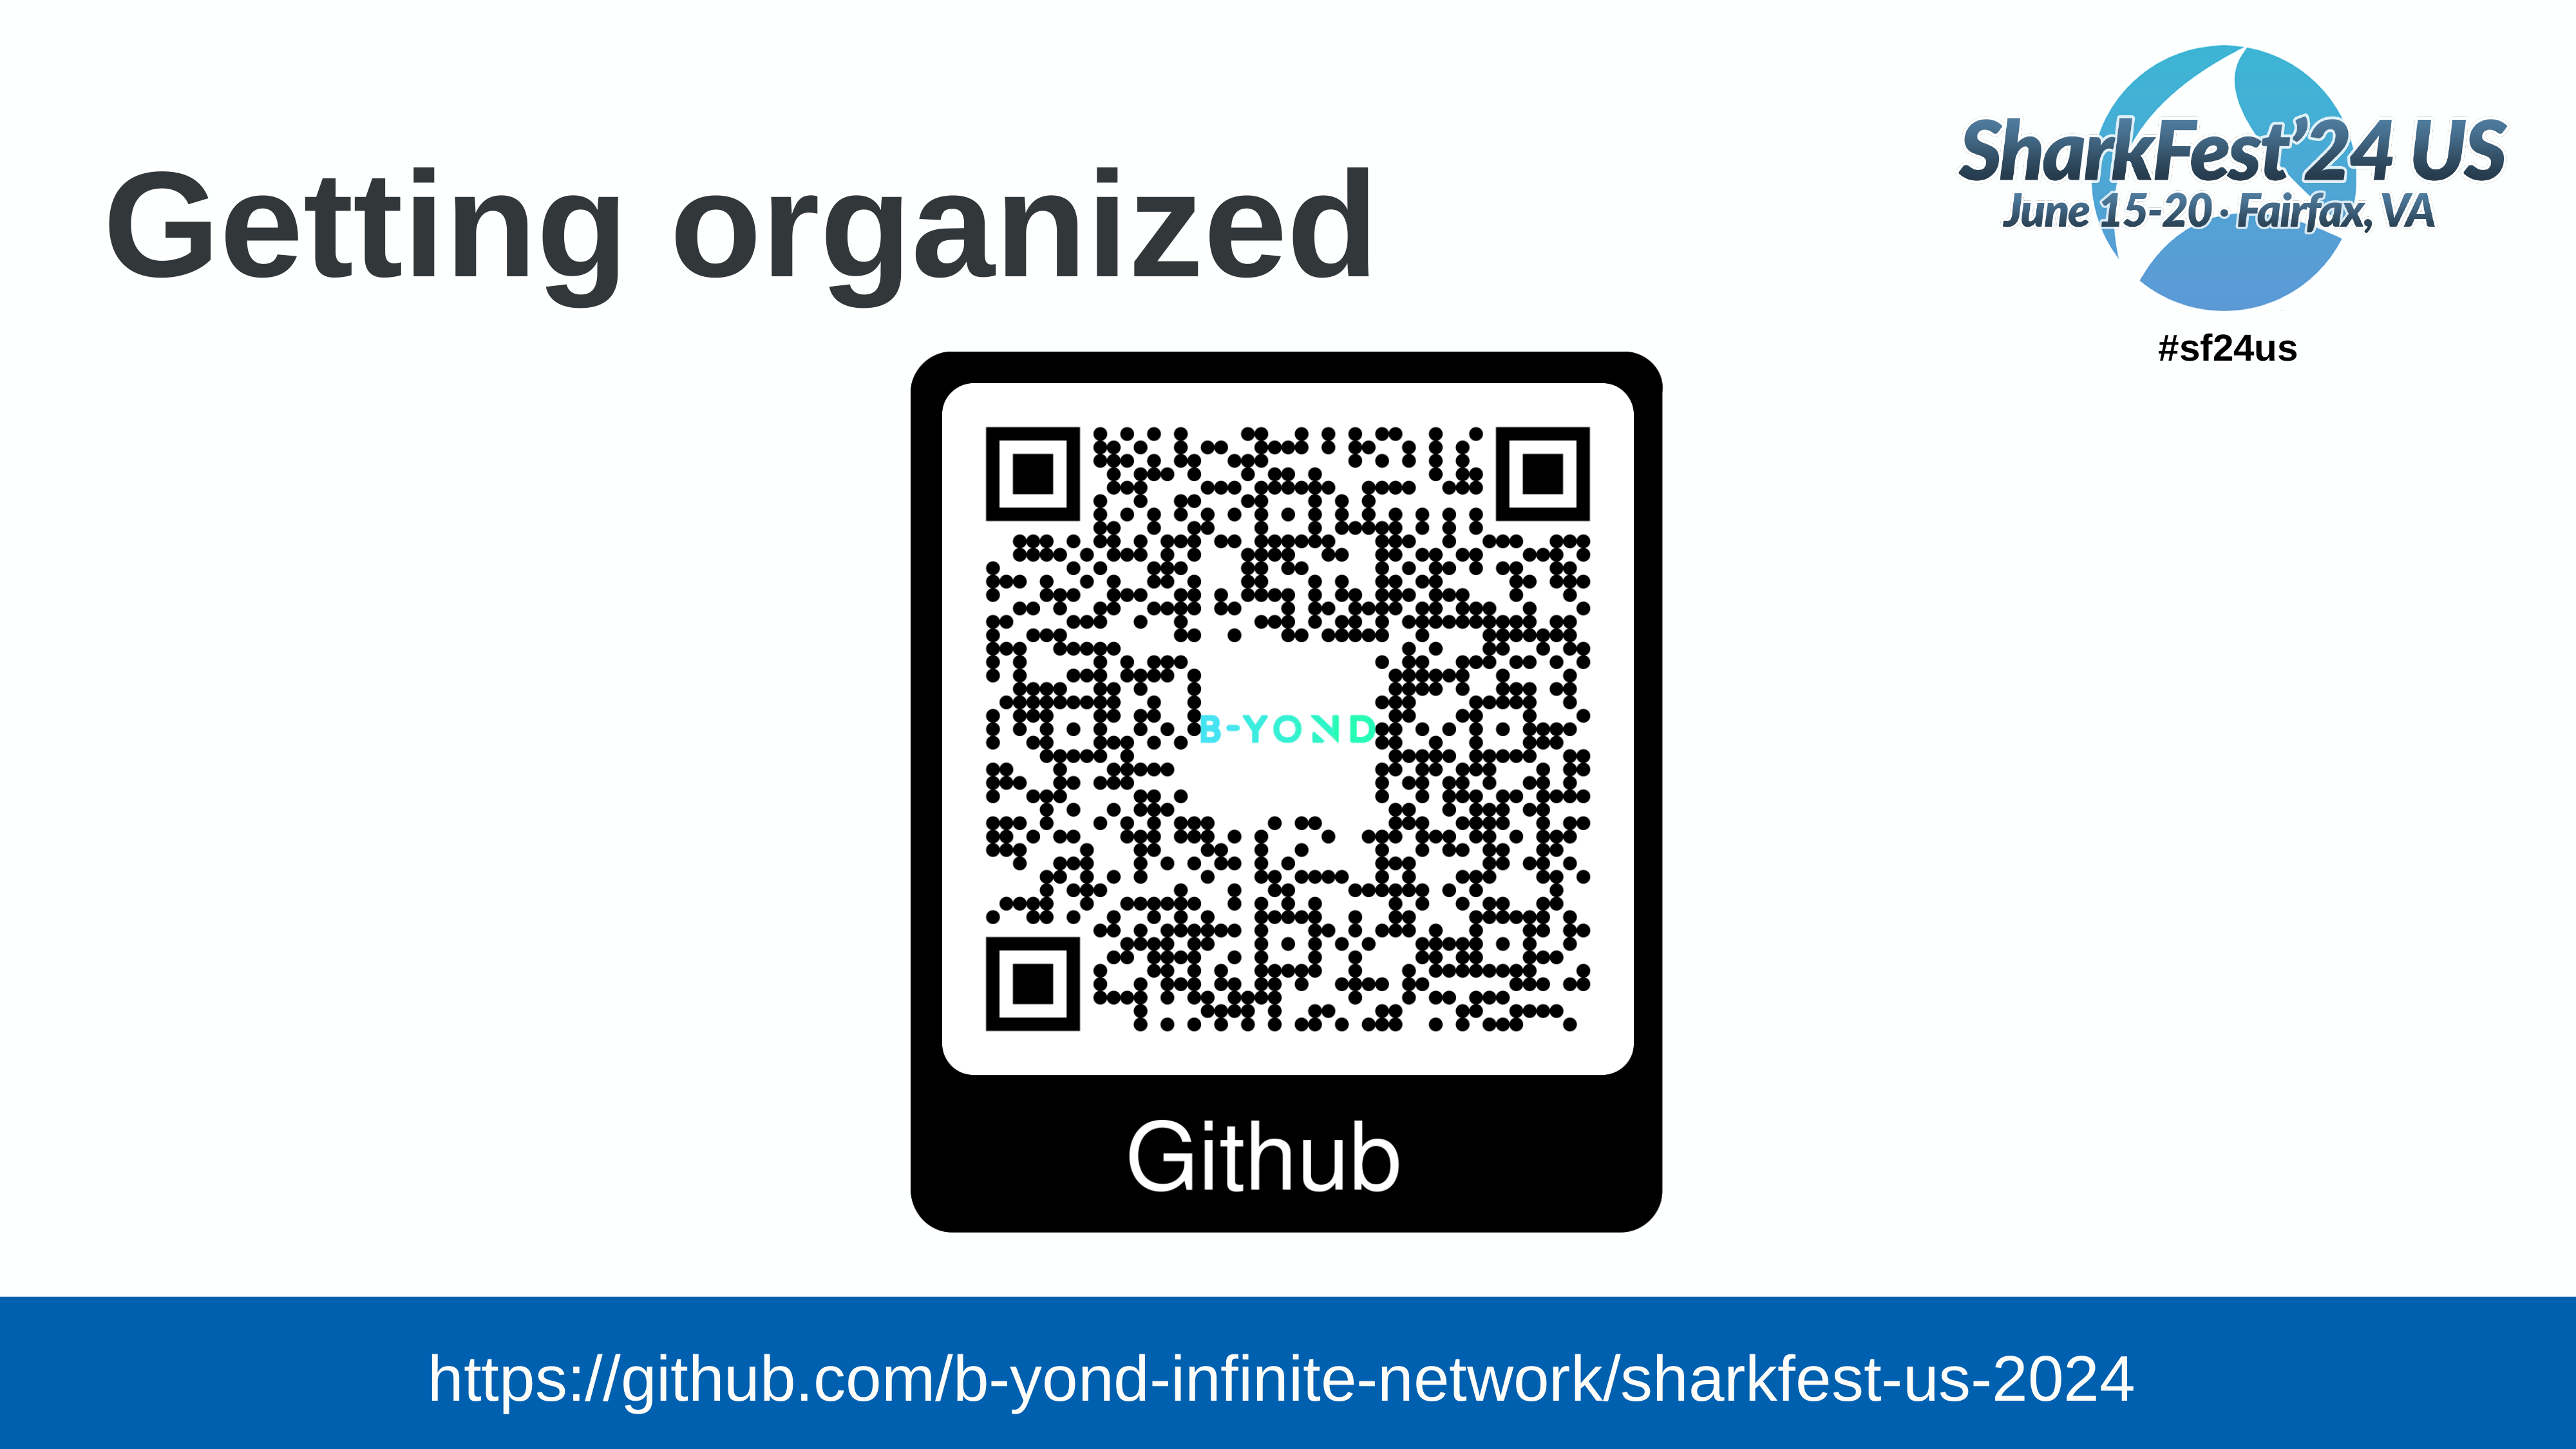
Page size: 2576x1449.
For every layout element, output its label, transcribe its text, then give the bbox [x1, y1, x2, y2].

title Getting organized [77, 48, 1908, 385]
picture [911, 352, 1665, 1233]
picture [1942, 45, 2515, 311]
